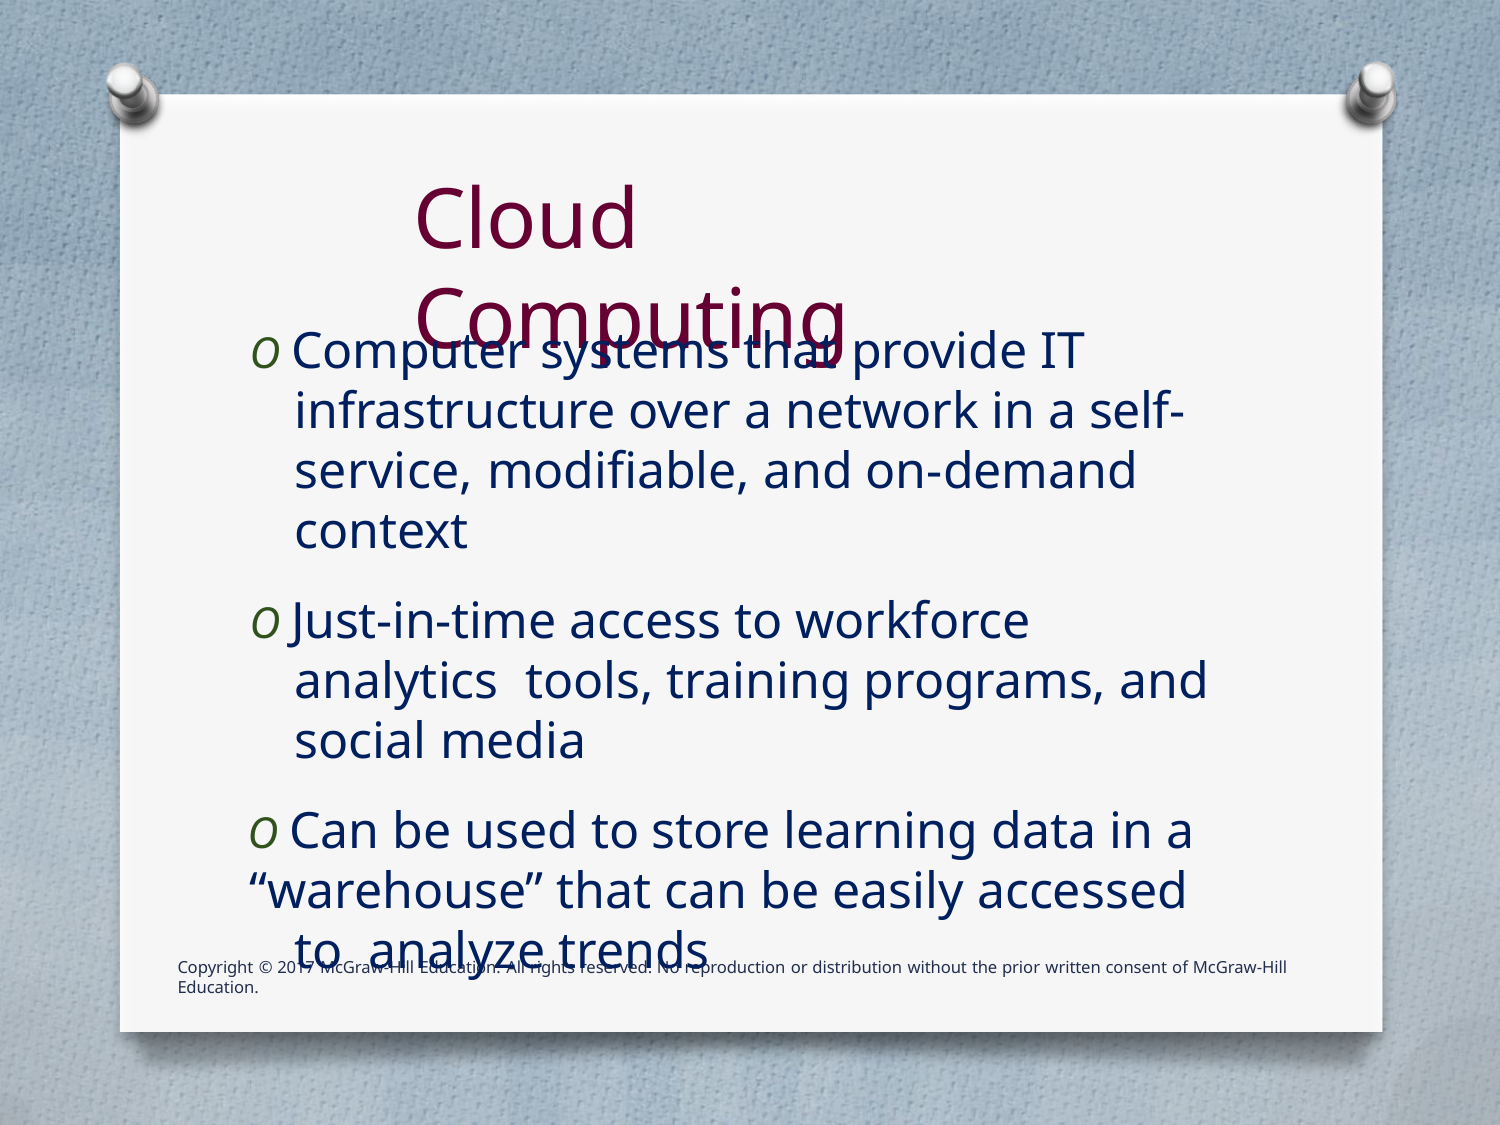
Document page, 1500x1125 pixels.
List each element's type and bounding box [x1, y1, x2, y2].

text_box [0, 0, 1500, 1125]
